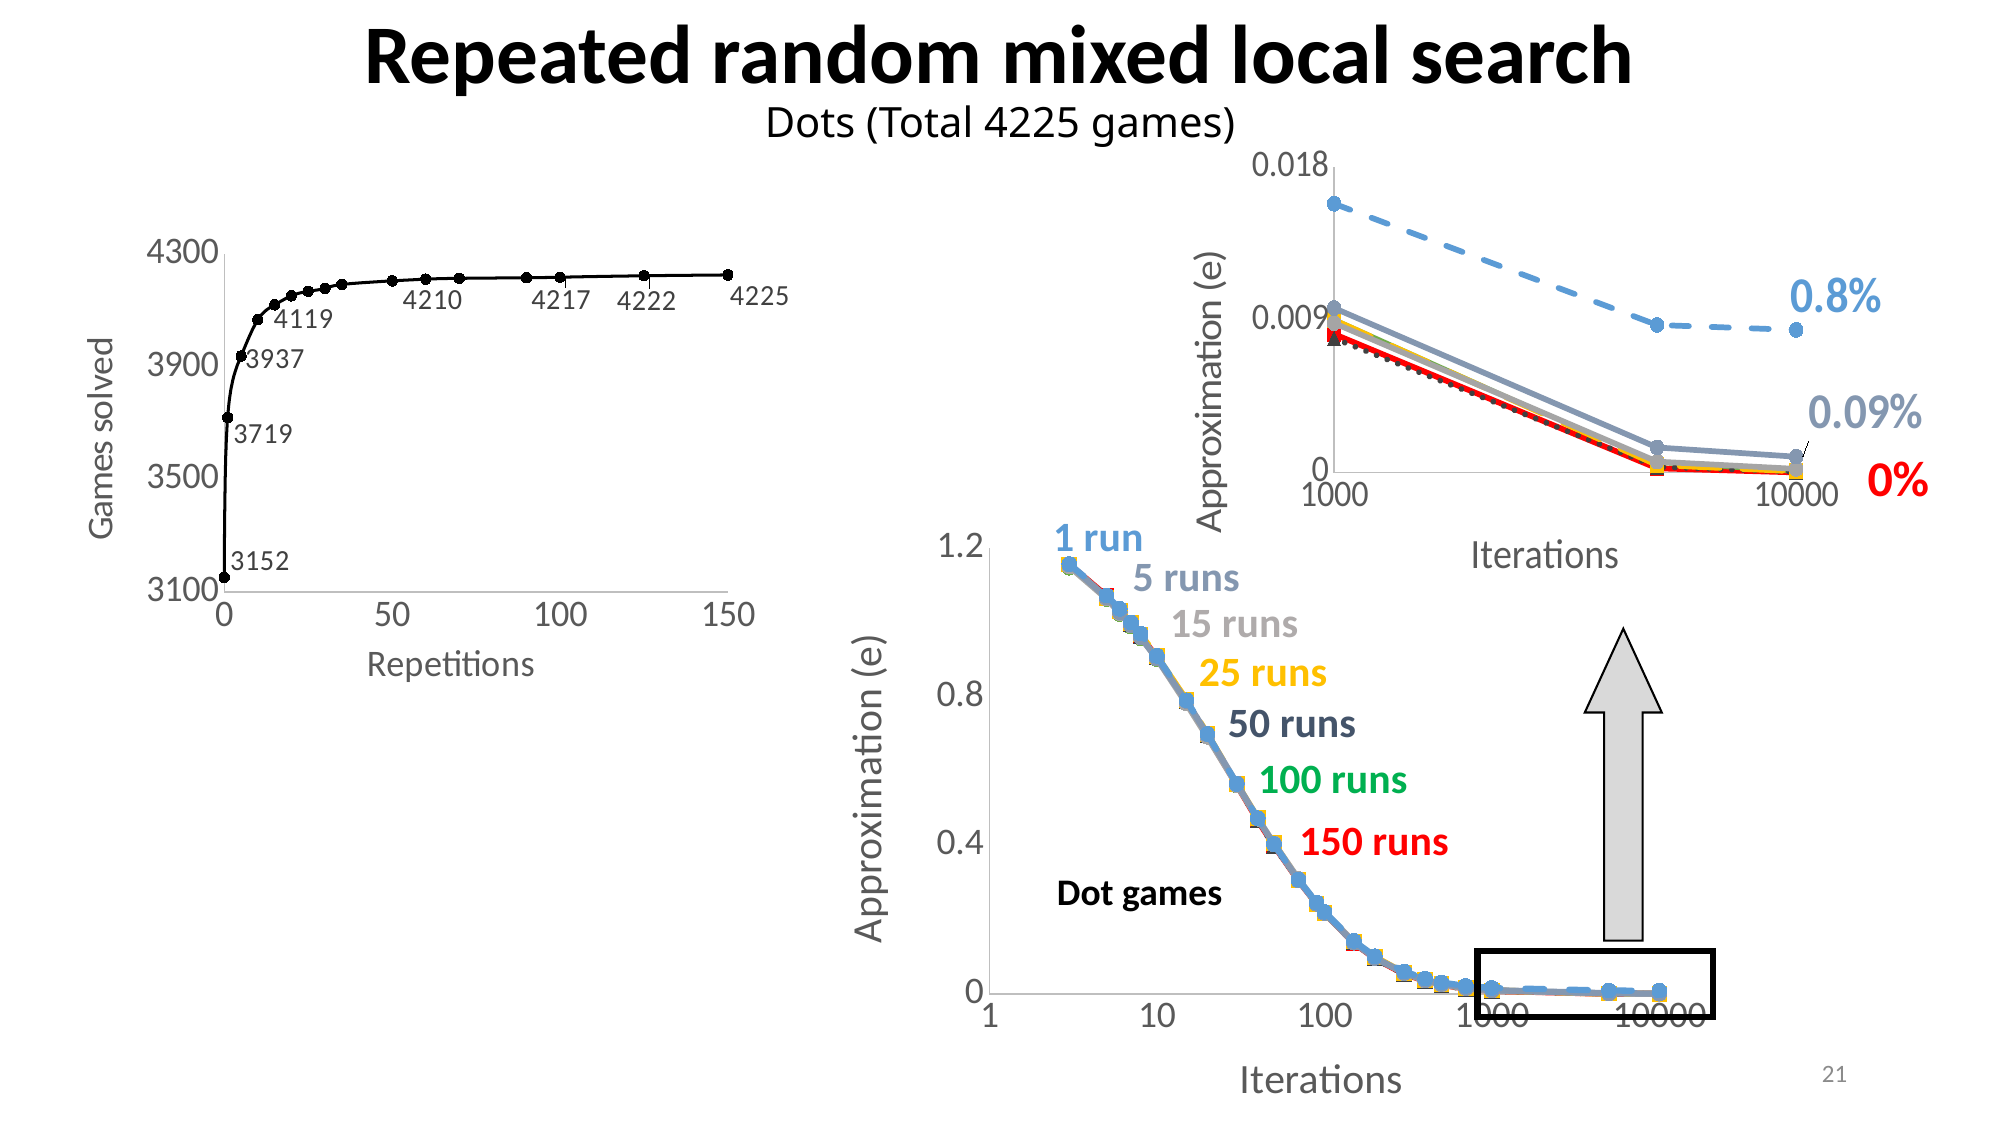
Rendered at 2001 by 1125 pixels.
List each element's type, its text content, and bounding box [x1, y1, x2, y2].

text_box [1173, 135, 1946, 592]
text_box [826, 501, 1774, 1125]
slide_number 21 [1774, 1042, 1863, 1103]
chart [72, 221, 791, 698]
title Repeated random mixed local search Dots (Total 4225 games) [0, 0, 2000, 160]
